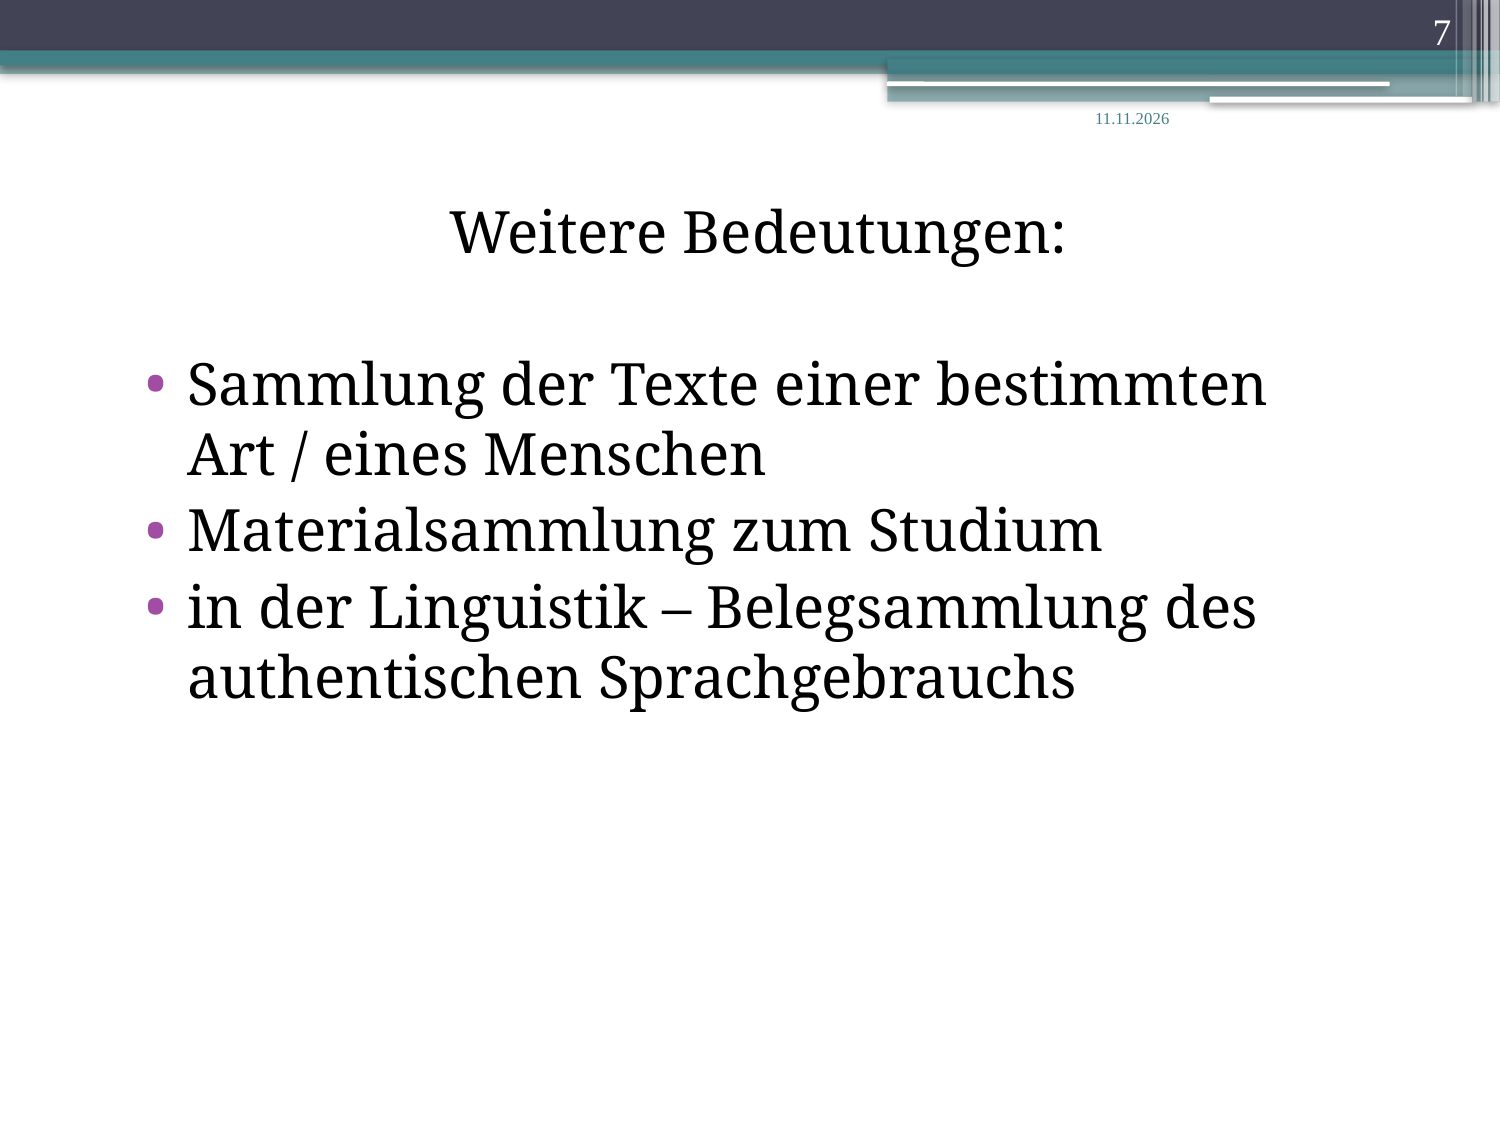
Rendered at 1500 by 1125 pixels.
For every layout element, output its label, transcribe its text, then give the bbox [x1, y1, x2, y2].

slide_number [1080, 100, 1238, 176]
list Weitere Bedeutungen: Sammlung der Texte einer bestimmten Art / eines Menschen Materialsammlung zum Studium in der Linguistik – Belegsammlung des authentischen Sprachgebrauchs [112, 187, 1388, 1000]
slide_number 7 [1341, 0, 1466, 61]
